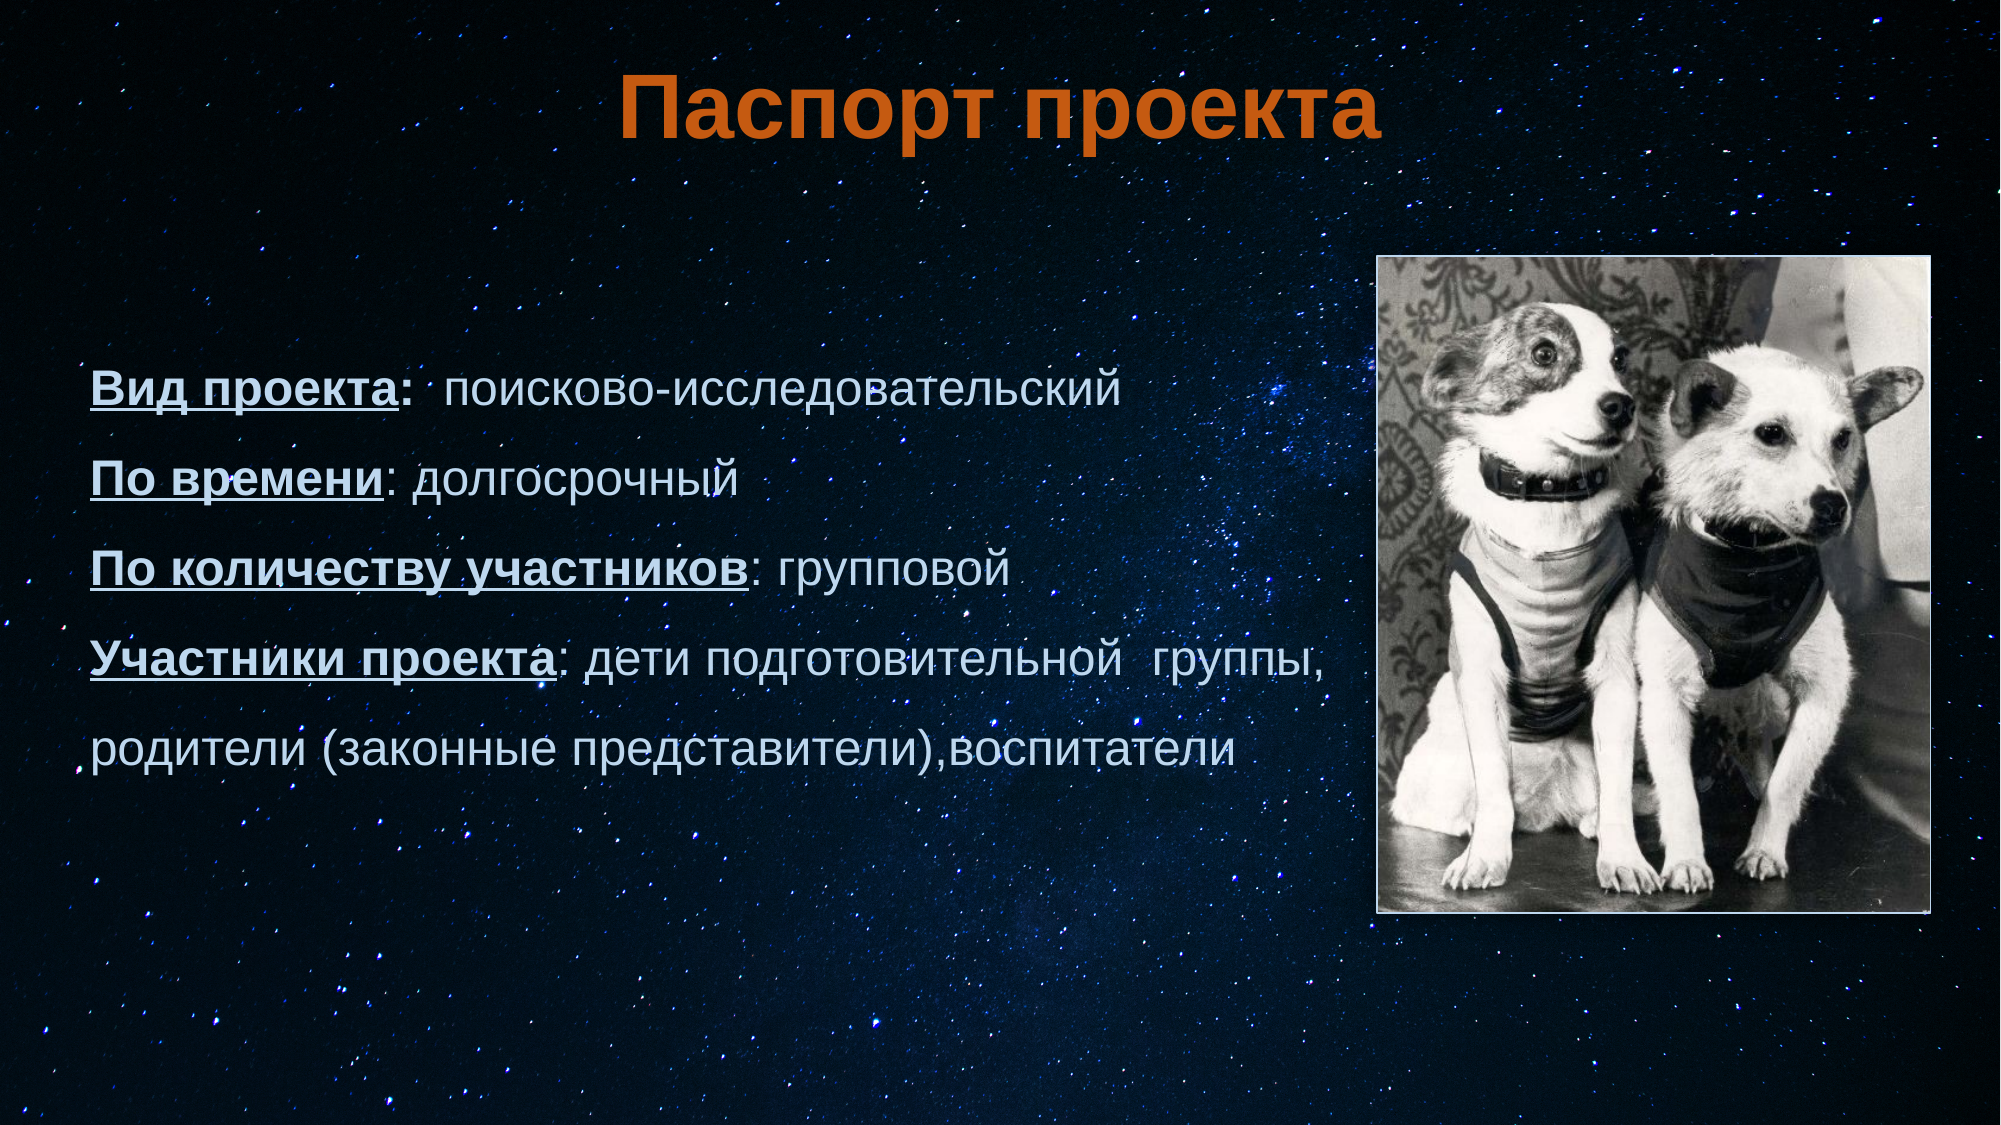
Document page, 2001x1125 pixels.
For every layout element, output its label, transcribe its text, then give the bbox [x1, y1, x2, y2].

text_box Вид проекта: поисково-исследовательский По времени: долгосрочный По количеству участников: групповой Участники проекта: дети подготовительной группы, родители (законные представители),воспитатели [75, 318, 1353, 783]
picture [0, 0, 2001, 1125]
text_box Паспорт проекта [34, 39, 1967, 165]
